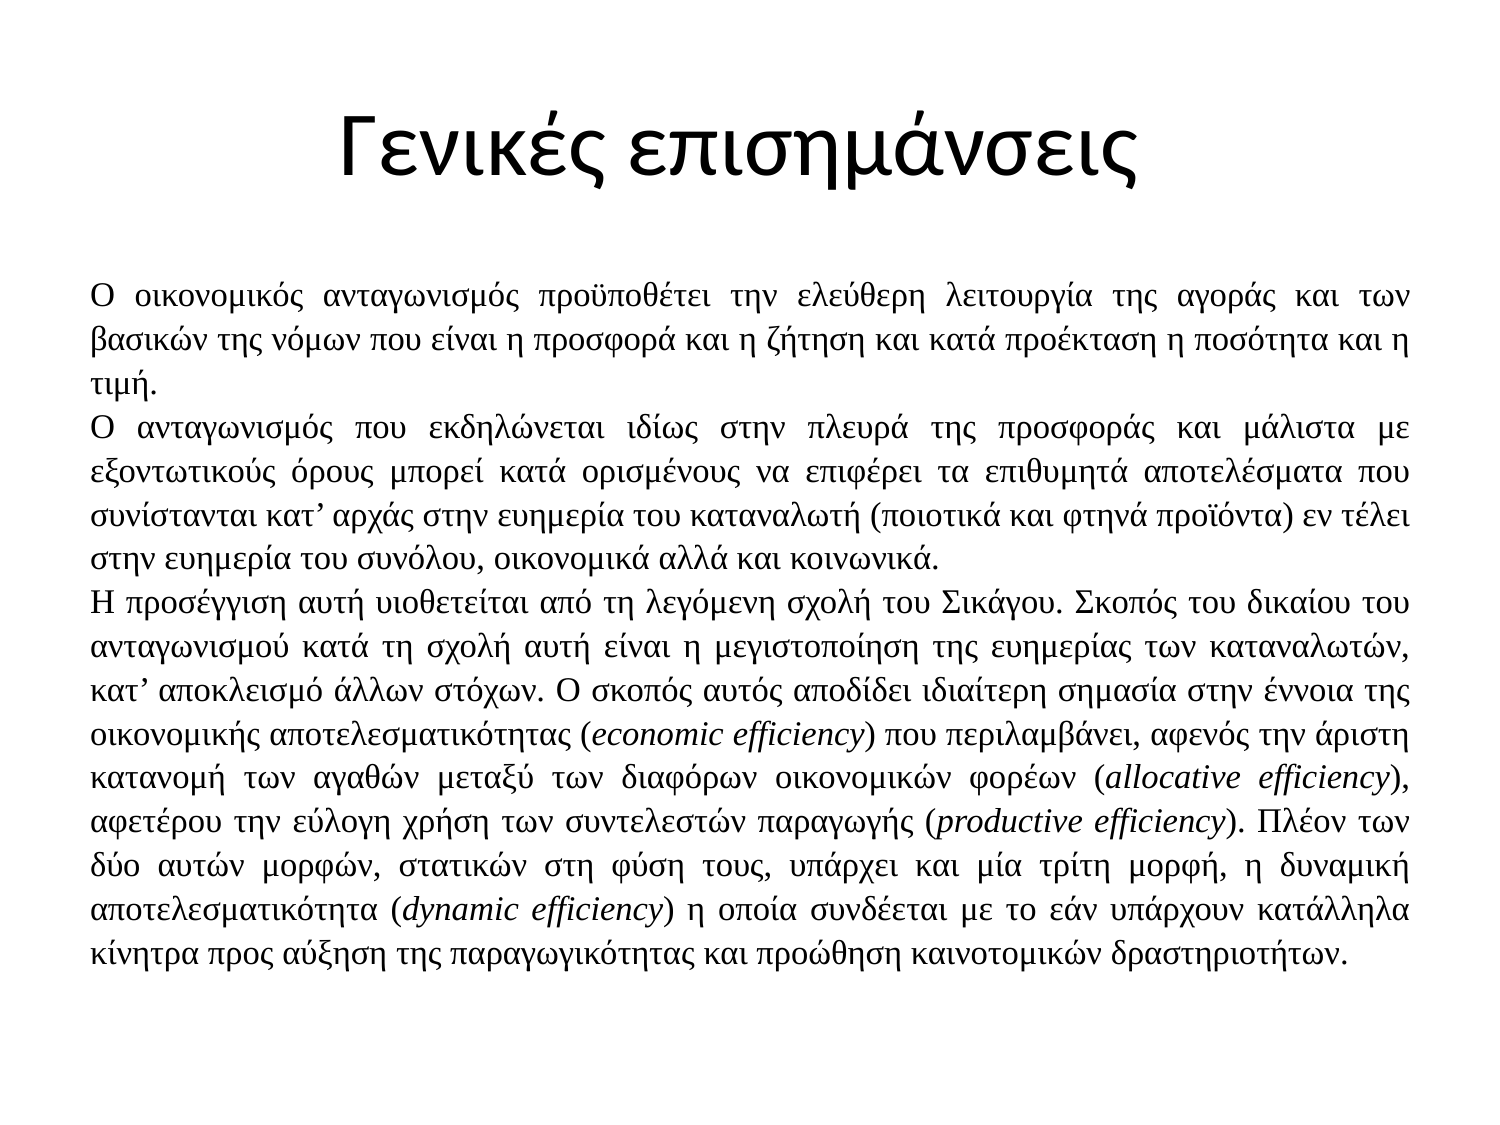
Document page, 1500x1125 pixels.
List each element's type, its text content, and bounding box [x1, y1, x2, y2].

list Ο οικονομικός ανταγωνισμός προϋποθέτει την ελεύθερη λειτουργία της αγοράς και των βασικών της νόμων που είναι η προσφορά και η ζήτηση και κατά προέκταση η ποσότητα και η τιμή. Ο ανταγωνισμός που εκδηλώνεται ιδίως στην πλευρά της προσφοράς και μάλιστα με εξοντωτικούς όρους μπορεί κατά ορισμένους να επιφέρει τα επιθυμητά αποτελέσματα που συνίστανται κατ’ αρχάς στην ευημερία του καταναλωτή (ποιοτικά και φτηνά προϊόντα) εν τέλει στην ευημερία του συνόλου, οικονομικά αλλά και κοινωνικά. Η προσέγγιση αυτή υιοθετείται από τη λεγόμενη σχολή του Σικάγου. Σκοπός του δικαίου του ανταγωνισμού κατά τη σχολή αυτή είναι η μεγιστοποίηση της ευημερίας των καταναλωτών, κατ’ αποκλεισμό άλλων στόχων. Ο σκοπός αυτός αποδίδει ιδιαίτερη σημασία στην έννοια της οικονομικής αποτελεσματικότητας (economic efficiency) που περιλαμβάνει, αφενός την άριστη κατανομή των αγαθών μεταξύ των διαφόρων οικονομικών φορέων (allocative efficiency), αφετέρου την εύλογη χρήση των συντελεστών παραγωγής (productive efficiency). Πλέον των δύο αυτών μορφών, στατικών στη φύση τους, υπάρχει και μία τρίτη μορφή, η δυναμική αποτελεσματικότητα (dynamic efficiency) η οποία συνδέεται με το εάν υπάρχουν κατάλληλα κίνητρα προς αύξηση της παραγωγικότητας και προώθηση καινοτομικών δραστηριοτήτων. [75, 262, 1425, 1005]
title Γενικές επισημάνσεις [75, 45, 1425, 233]
